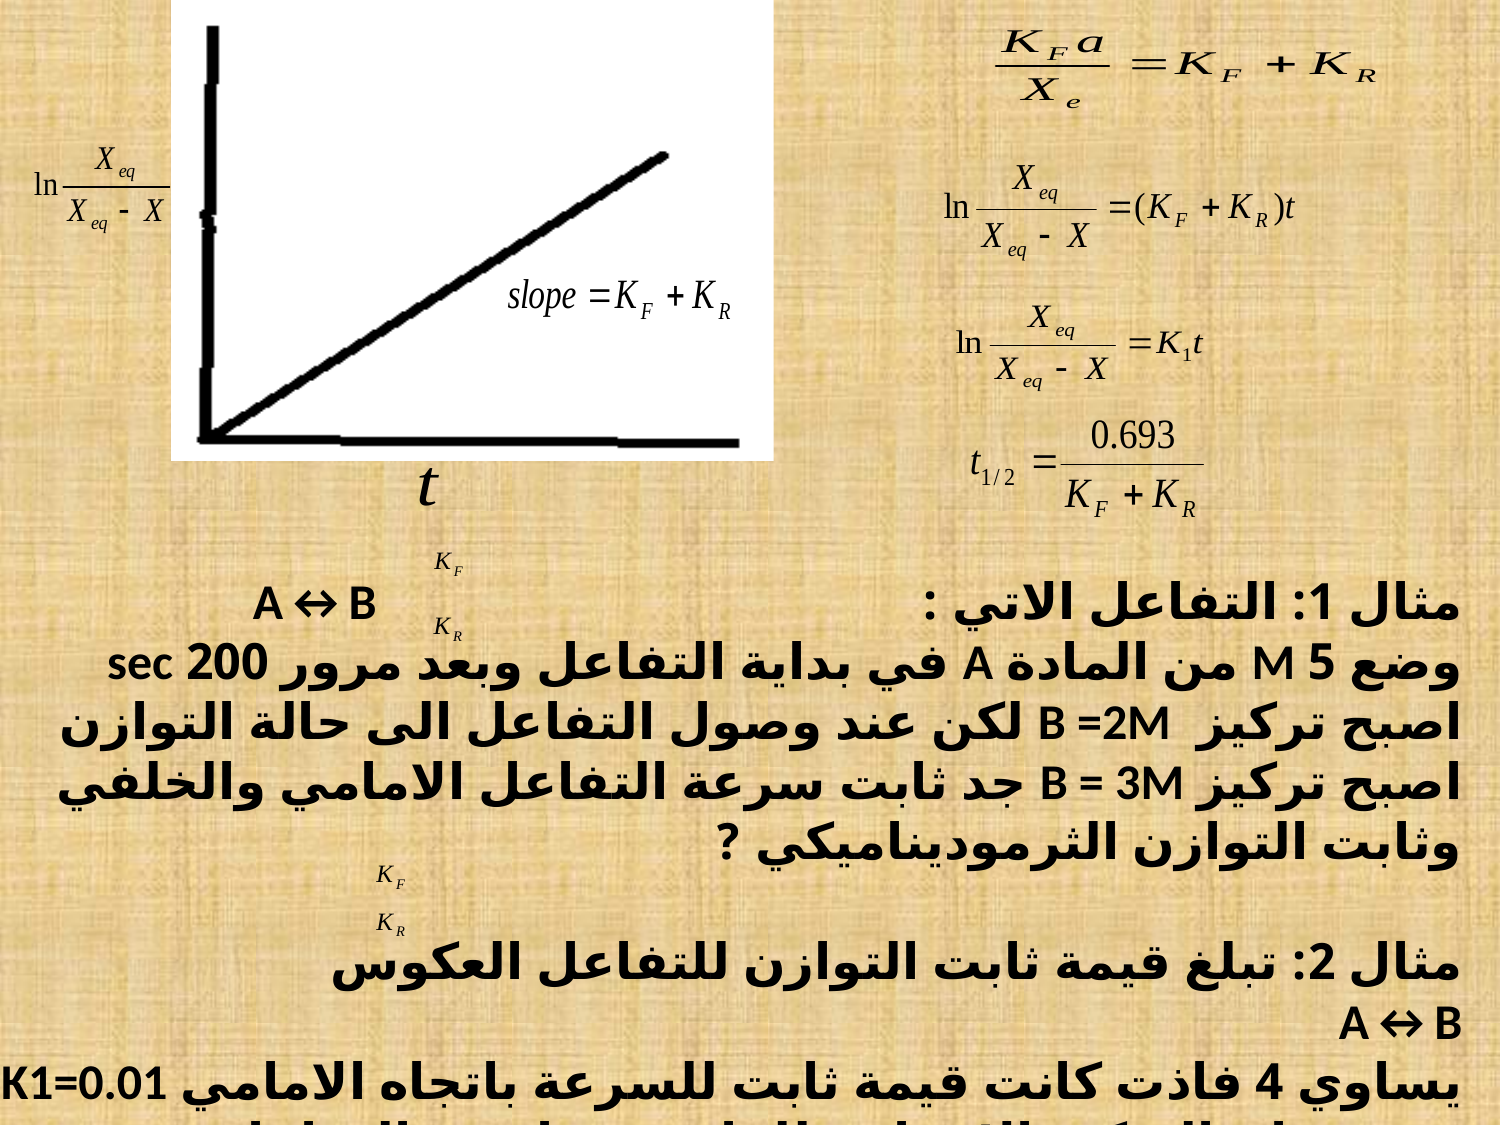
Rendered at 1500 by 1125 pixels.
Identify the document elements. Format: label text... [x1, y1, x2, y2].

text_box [938, 154, 1304, 268]
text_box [501, 266, 739, 327]
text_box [29, 136, 177, 240]
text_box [371, 857, 412, 894]
text_box مثال 1: التفاعل الاتي : A↔B وضع 5 M من المادة A في بداية التفاعل وبعد مرور 200 sec اصبح تركيز B =2M لكن عند وصول التفاعل الى حالة التوازن اصبح تركيز B = 3M جد ثابت سرعة التفاعل الامامي والخلفي وثابت التوازن الثرموديناميكي ? مثال 2: تبلغ قيمة ثابت التوازن للتفاعل العكوس A↔B يساوي 4 فاذت كانت قيمة ثابت للسرعة باتجاه الامامي K1=0.01 MIN-1 وان التركيز الابتدائي للمادة A قبل بدء التفاعل a=0.01M احسب تركيز المادة B بعد مرور 30 sec ? [0, 562, 1478, 1125]
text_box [371, 904, 410, 941]
picture [0, 0, 1500, 1125]
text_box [428, 609, 467, 646]
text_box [429, 544, 470, 581]
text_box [985, 18, 1389, 116]
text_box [407, 455, 453, 523]
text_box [965, 408, 1211, 528]
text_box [950, 296, 1211, 398]
text_box [171, 0, 774, 461]
